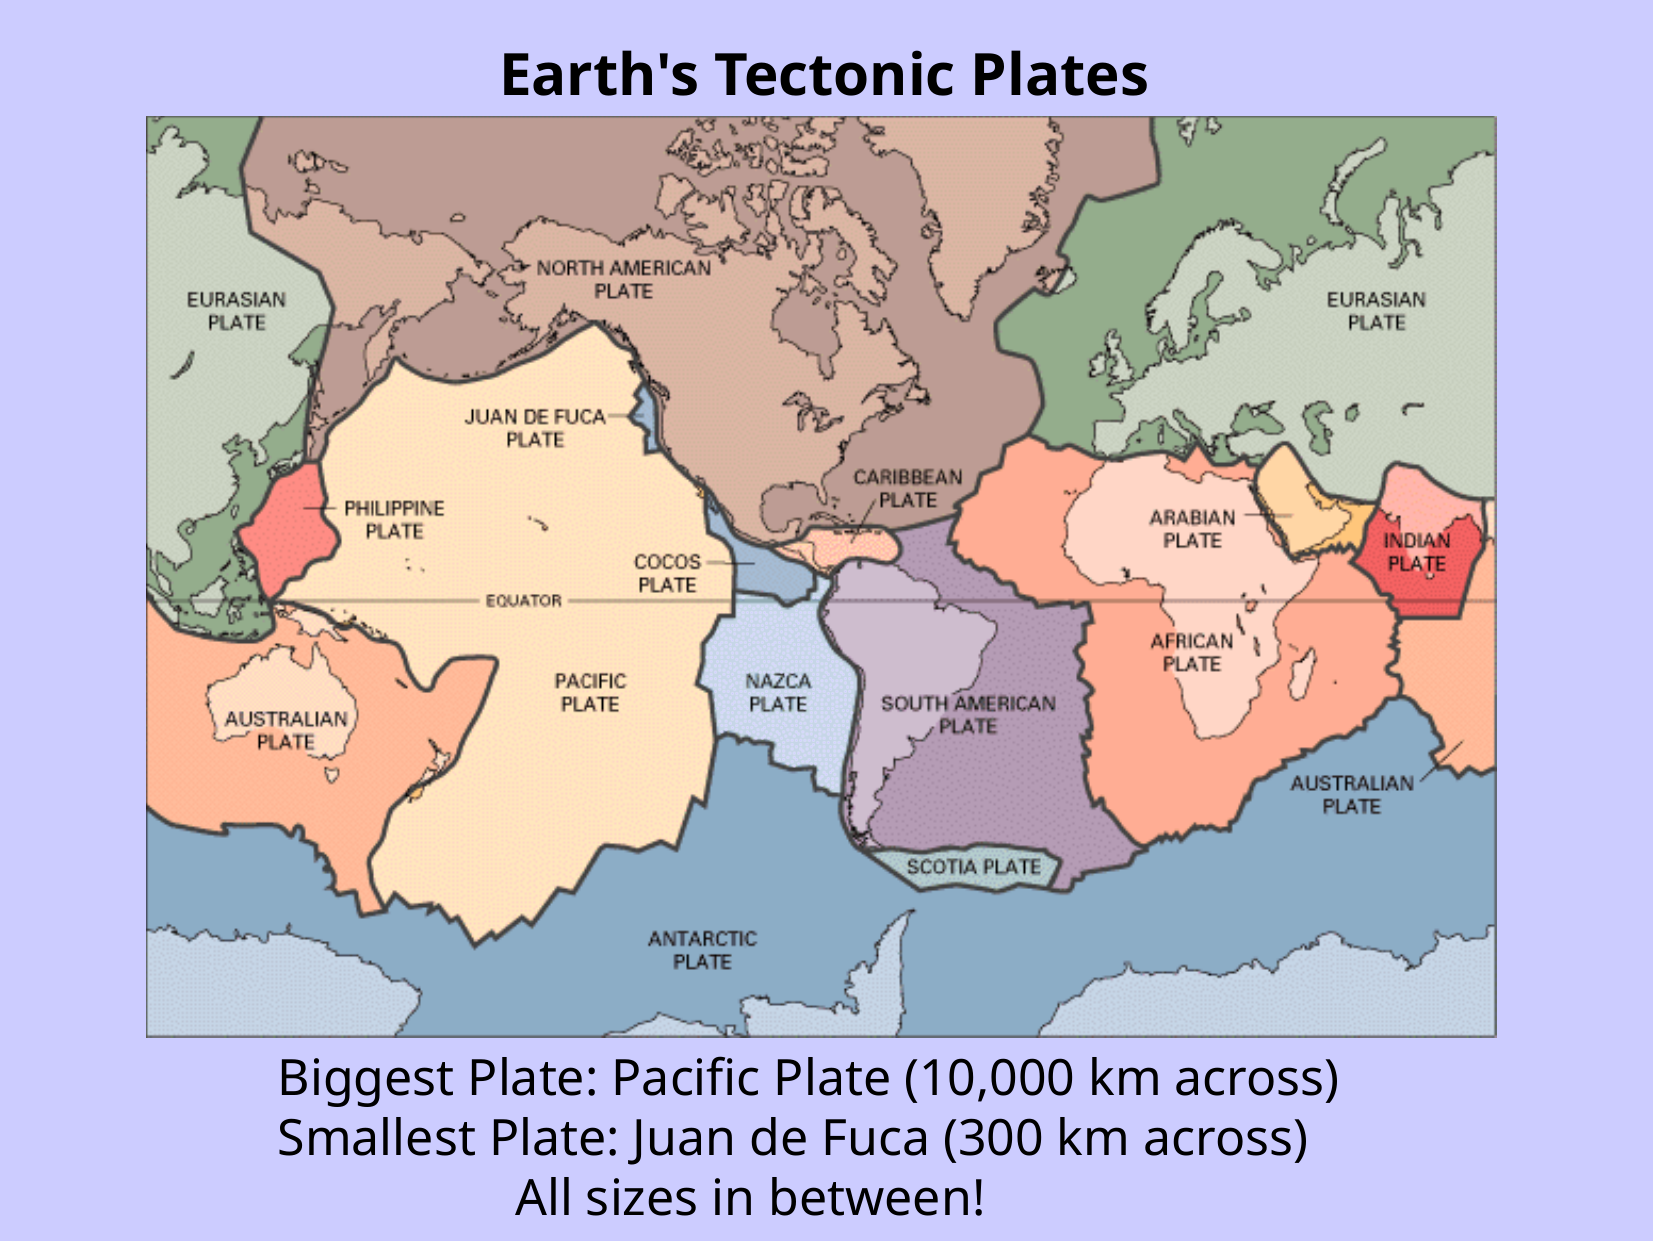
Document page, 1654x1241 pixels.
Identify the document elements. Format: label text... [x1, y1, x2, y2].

picture [146, 116, 1497, 1038]
text_box Earth's Tectonic Plates [499, 37, 1150, 108]
text_box Biggest Plate: Pacific Plate (10,000 km across) Smallest Plate: Juan de Fuca (300 km across) All sizes in between! [277, 1048, 1341, 1226]
